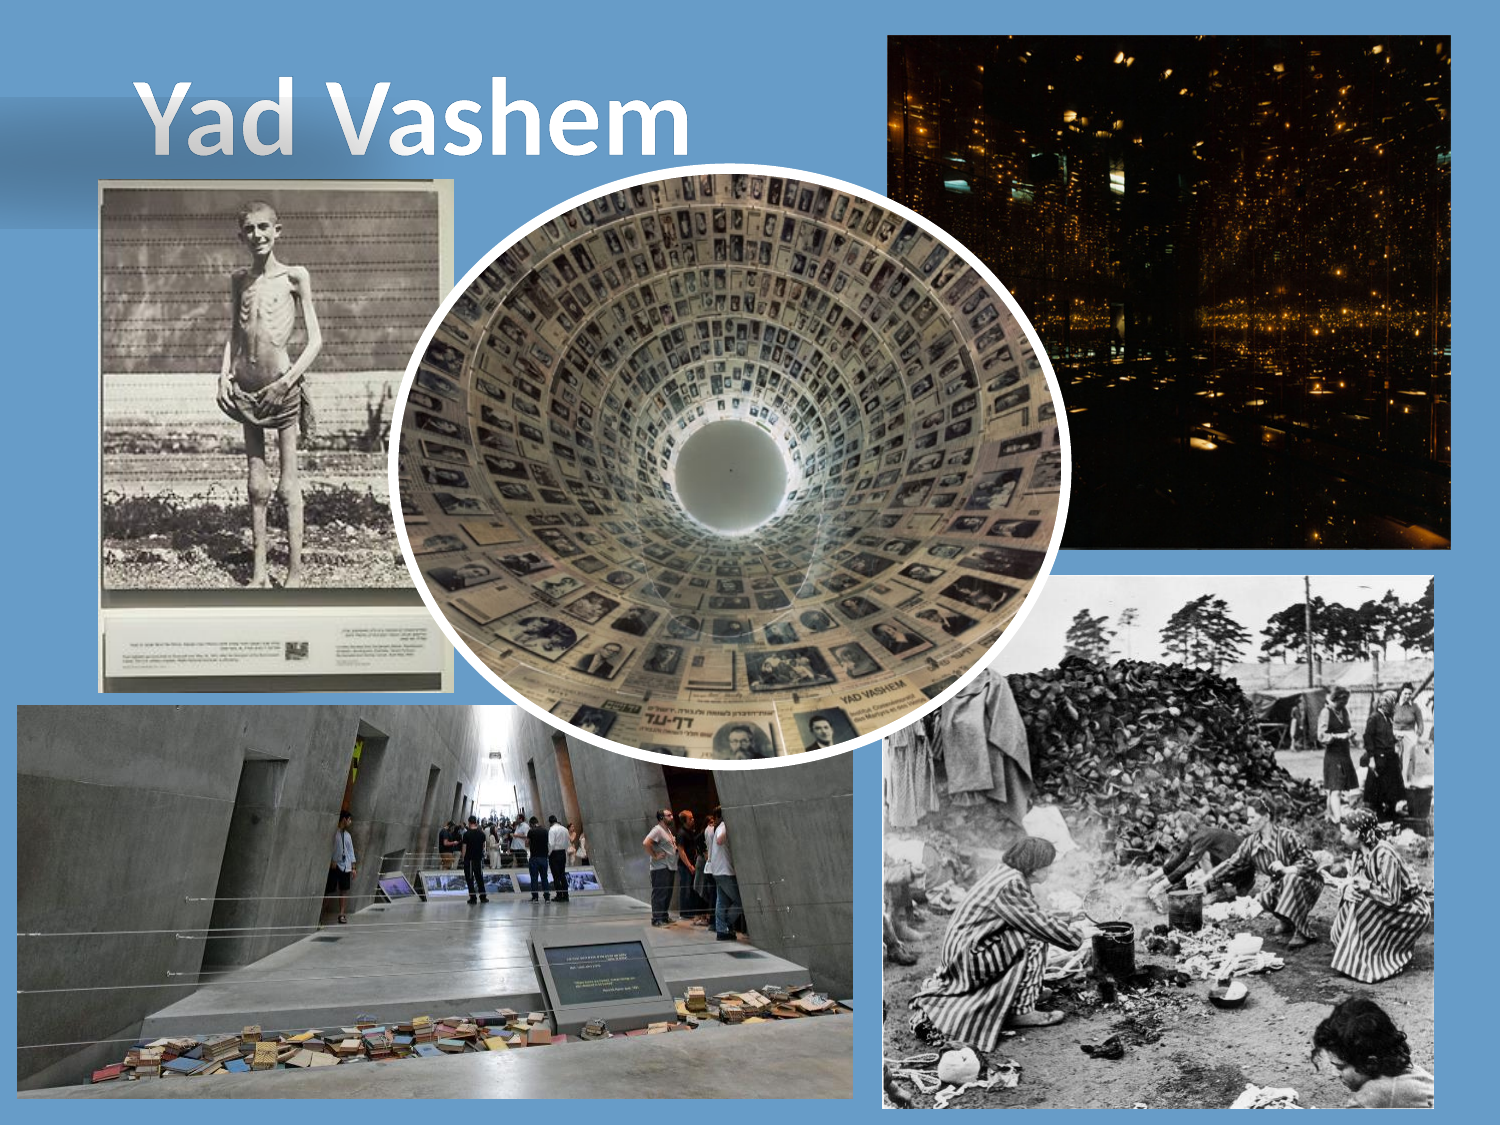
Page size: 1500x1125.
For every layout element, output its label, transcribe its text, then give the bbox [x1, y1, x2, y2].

text_box Yad Vashem [118, 35, 710, 168]
picture [17, 35, 1452, 1109]
